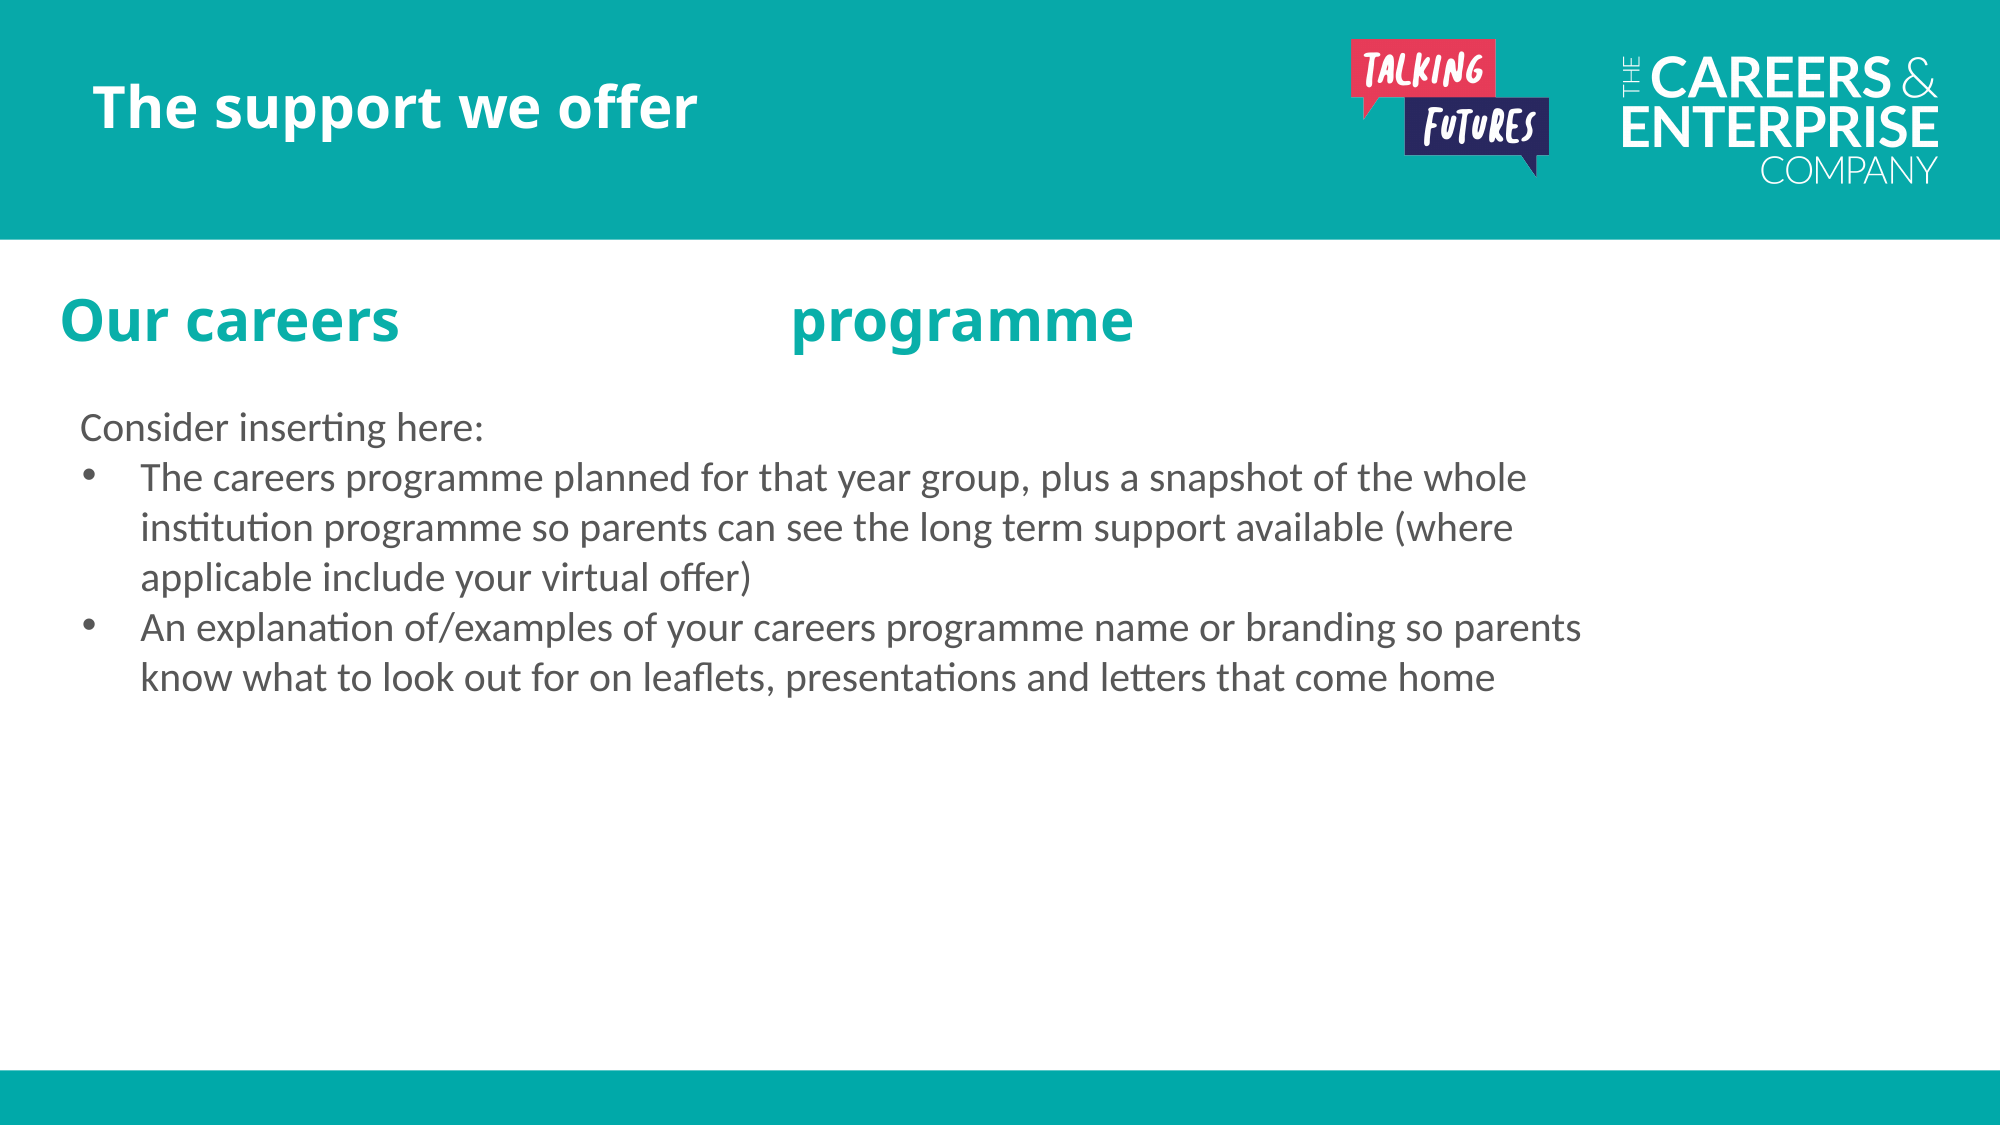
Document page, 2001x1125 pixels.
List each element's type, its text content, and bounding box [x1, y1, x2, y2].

picture [1351, 39, 1549, 178]
picture [1623, 56, 1938, 184]
text_box [0, 0, 2000, 241]
subtitle Our careers programme [44, 265, 1479, 341]
text_box Consider inserting here: The careers programme planned for that year group, plus a snapshot of the whole institution programme so parents can see the long term support available (where applicable include your virtual offer) An explanation of/examples of your careers programme name or branding so parents know what to look out for on leaflets, presentations and letters that come home [65, 392, 1622, 823]
text_box The support we offer [77, 63, 1004, 148]
